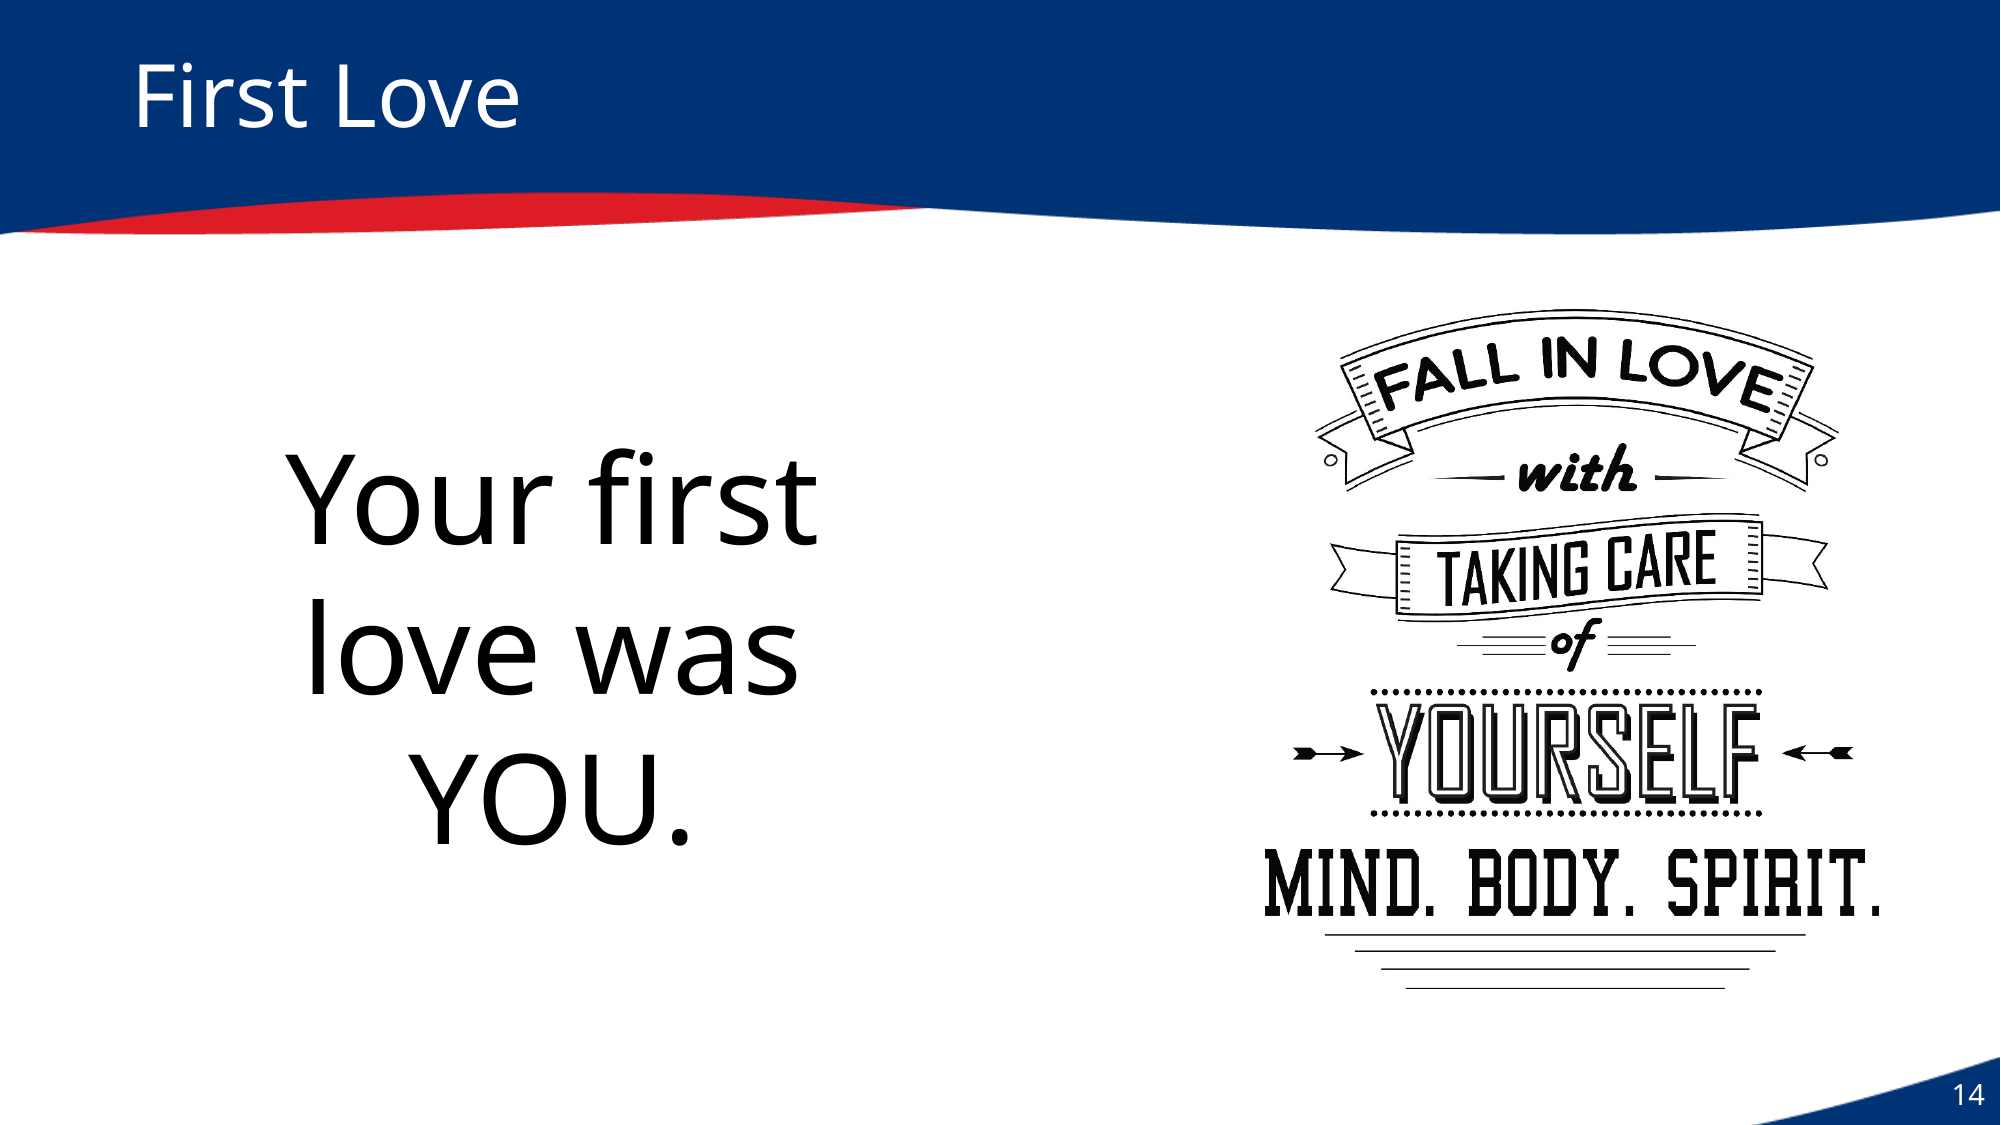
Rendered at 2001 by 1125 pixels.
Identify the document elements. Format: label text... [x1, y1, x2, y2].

picture [0, 1057, 2000, 1125]
picture [1250, 294, 1884, 1016]
picture [0, 0, 2000, 250]
title First Love [116, 32, 1879, 234]
list Your first love was YOU. [157, 412, 949, 930]
